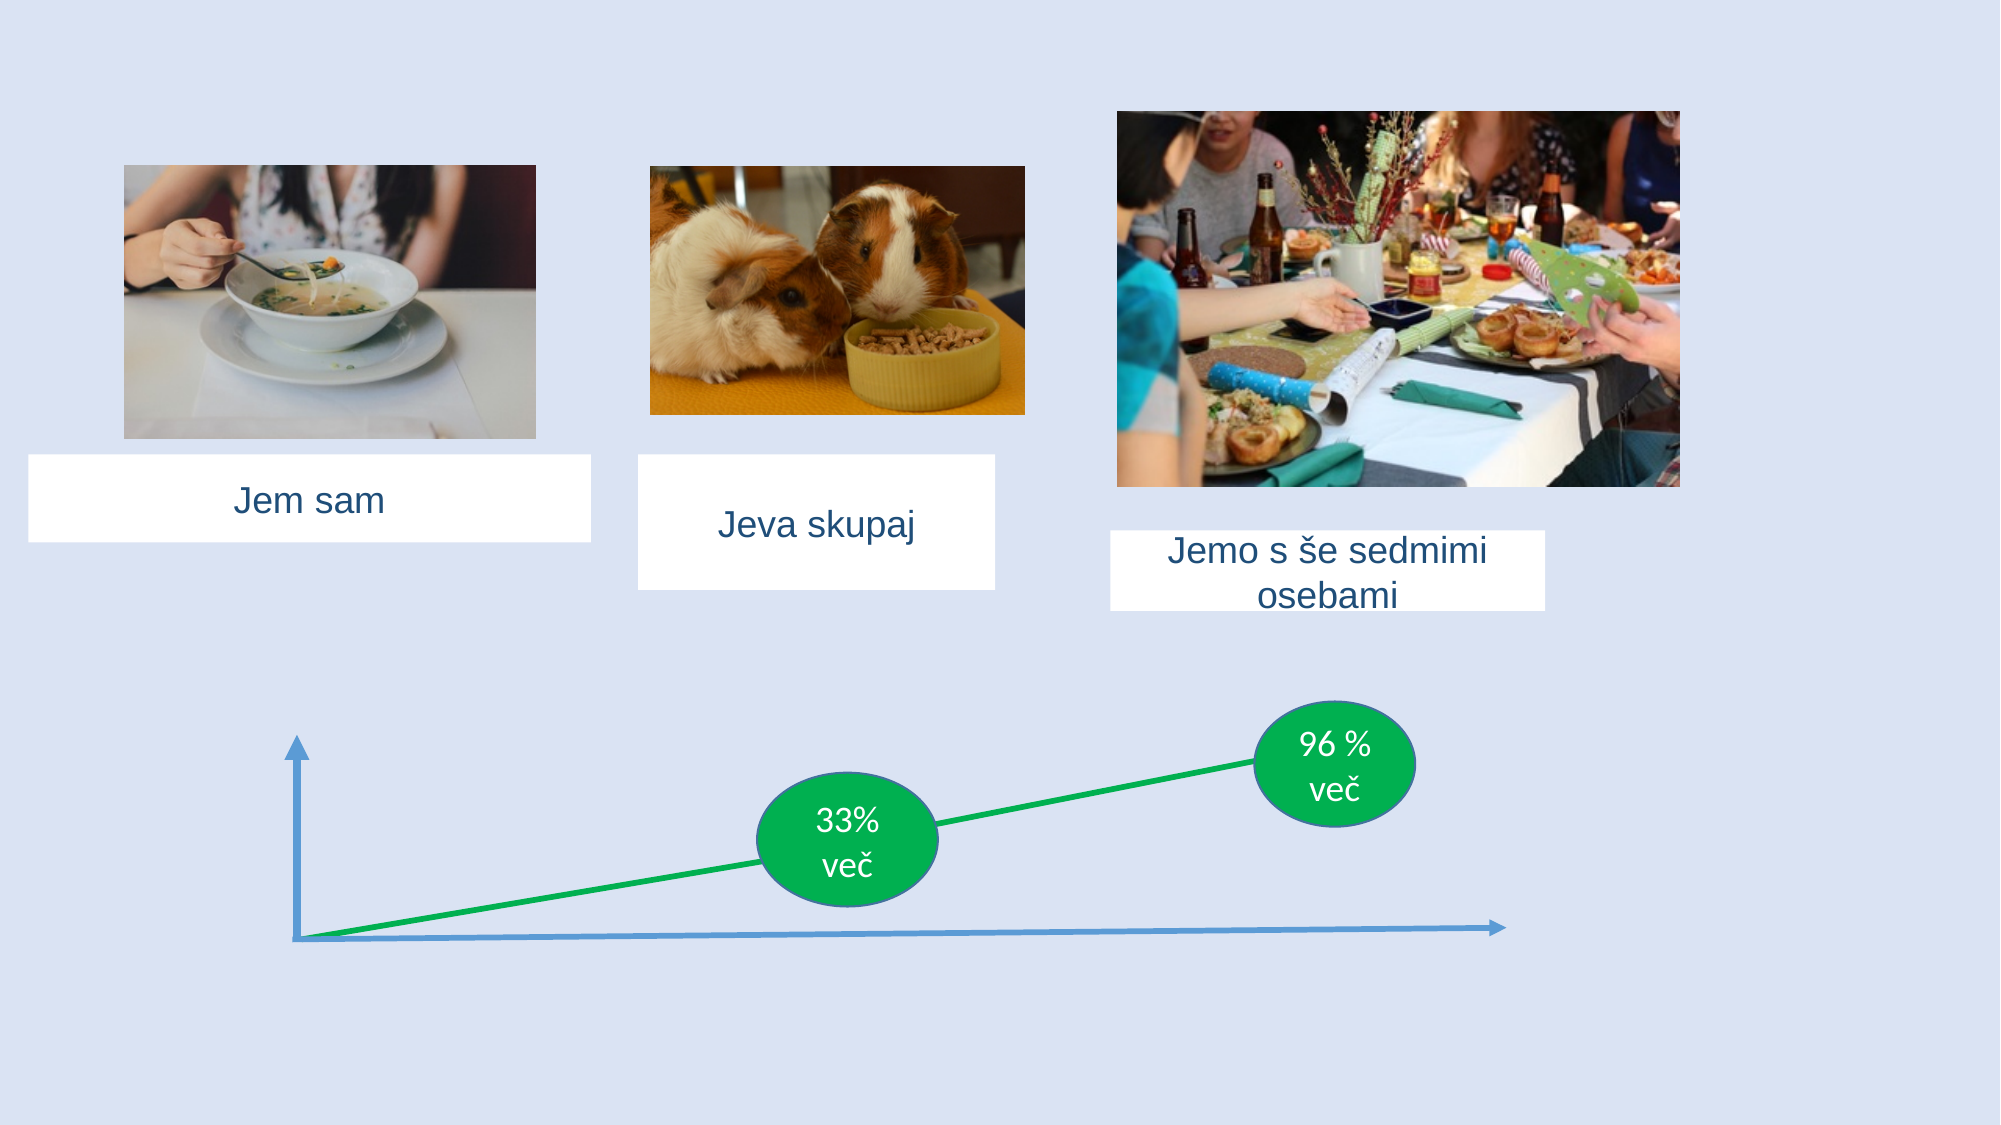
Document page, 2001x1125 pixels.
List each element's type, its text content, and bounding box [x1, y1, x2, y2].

text_box 33% več [756, 771, 939, 908]
text_box Jemo s še sedmimi osebami [1109, 529, 1546, 612]
picture [124, 165, 536, 439]
picture [650, 166, 1025, 415]
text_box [301, 847, 847, 927]
text_box 96 % več [1256, 700, 1417, 828]
text_box Jem sam [27, 453, 592, 543]
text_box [856, 746, 1328, 840]
picture [1117, 111, 1680, 487]
text_box Jeva skupaj [637, 453, 996, 591]
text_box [292, 927, 1507, 940]
